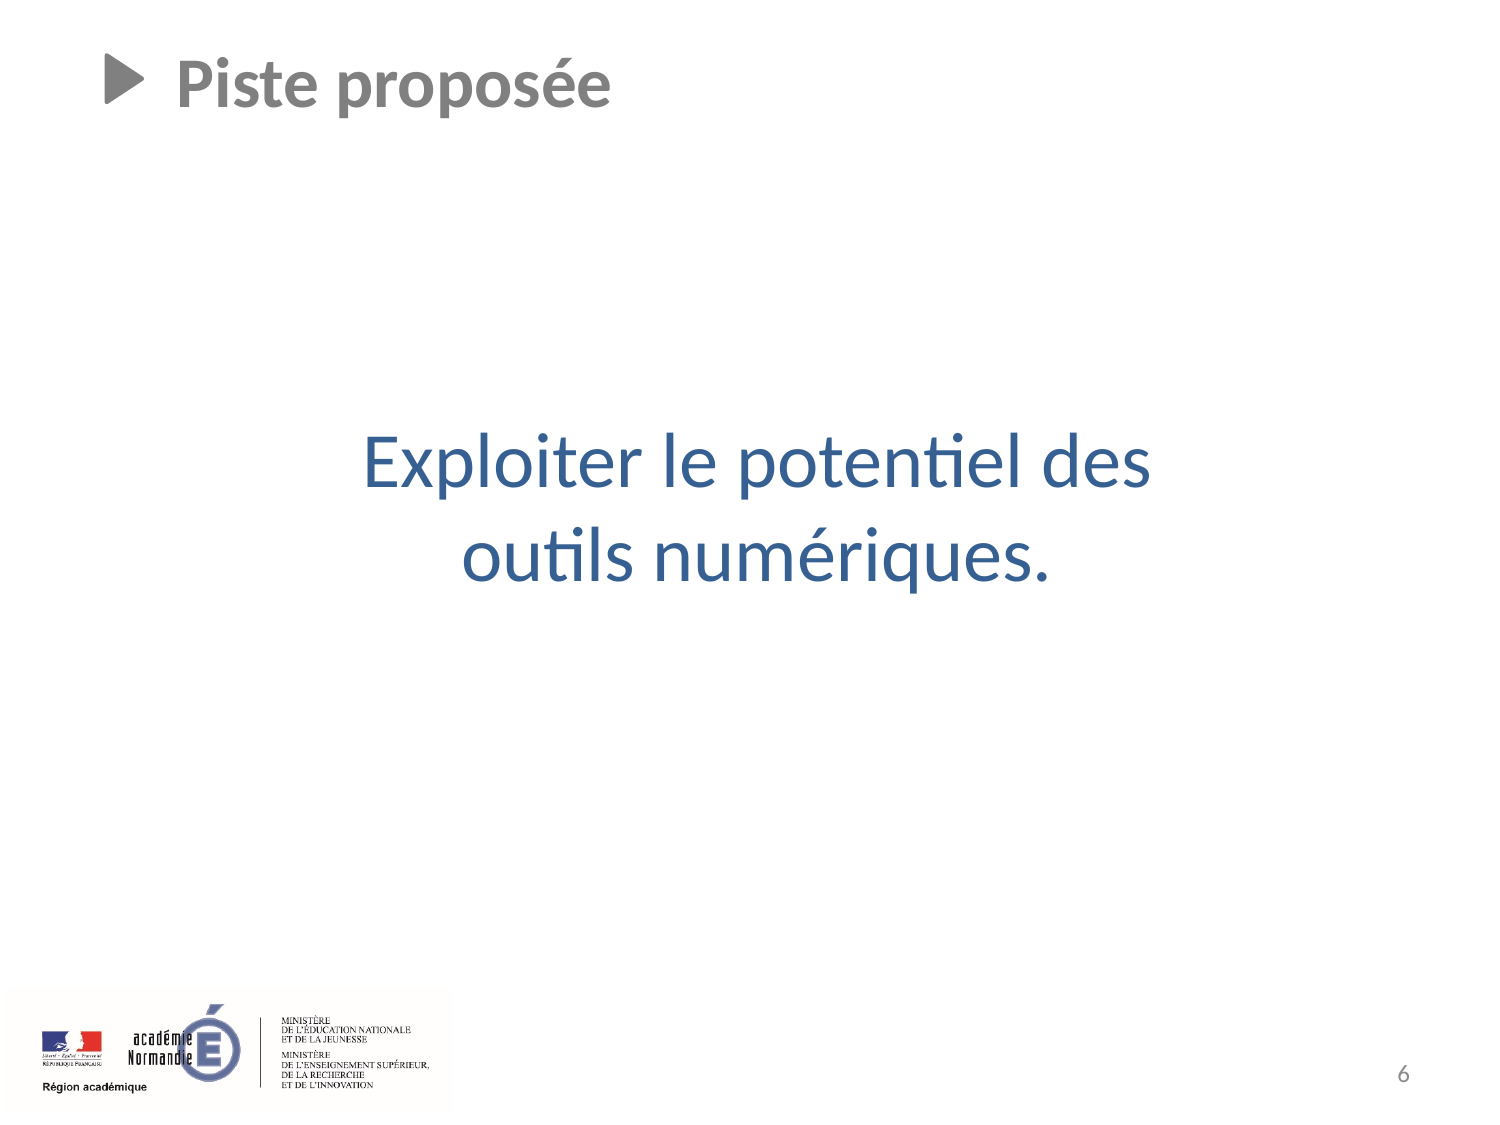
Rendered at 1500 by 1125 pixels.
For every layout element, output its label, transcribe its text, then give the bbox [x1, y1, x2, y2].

slide_number 6 [1074, 1042, 1425, 1103]
text_box Exploiter le potentiel des outils numériques. [132, 402, 1400, 784]
picture [5, 987, 454, 1113]
